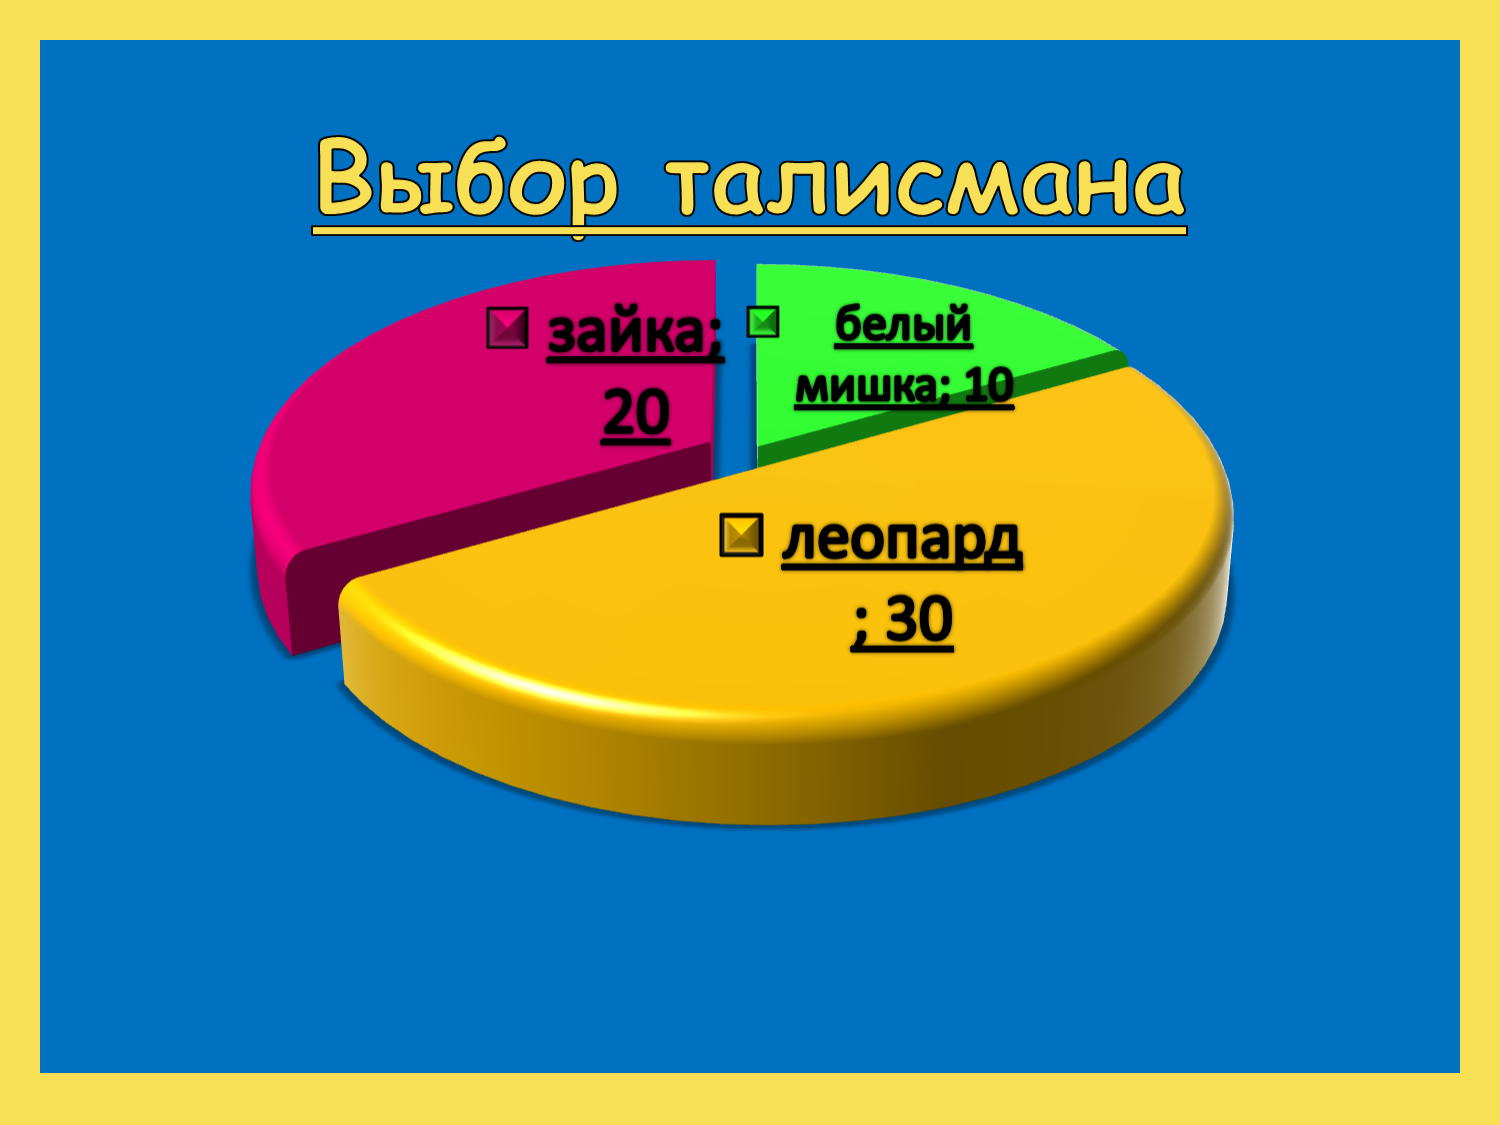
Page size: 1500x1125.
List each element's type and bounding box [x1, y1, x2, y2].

picture [99, 87, 1401, 1038]
text_box [0, 0, 1500, 1125]
